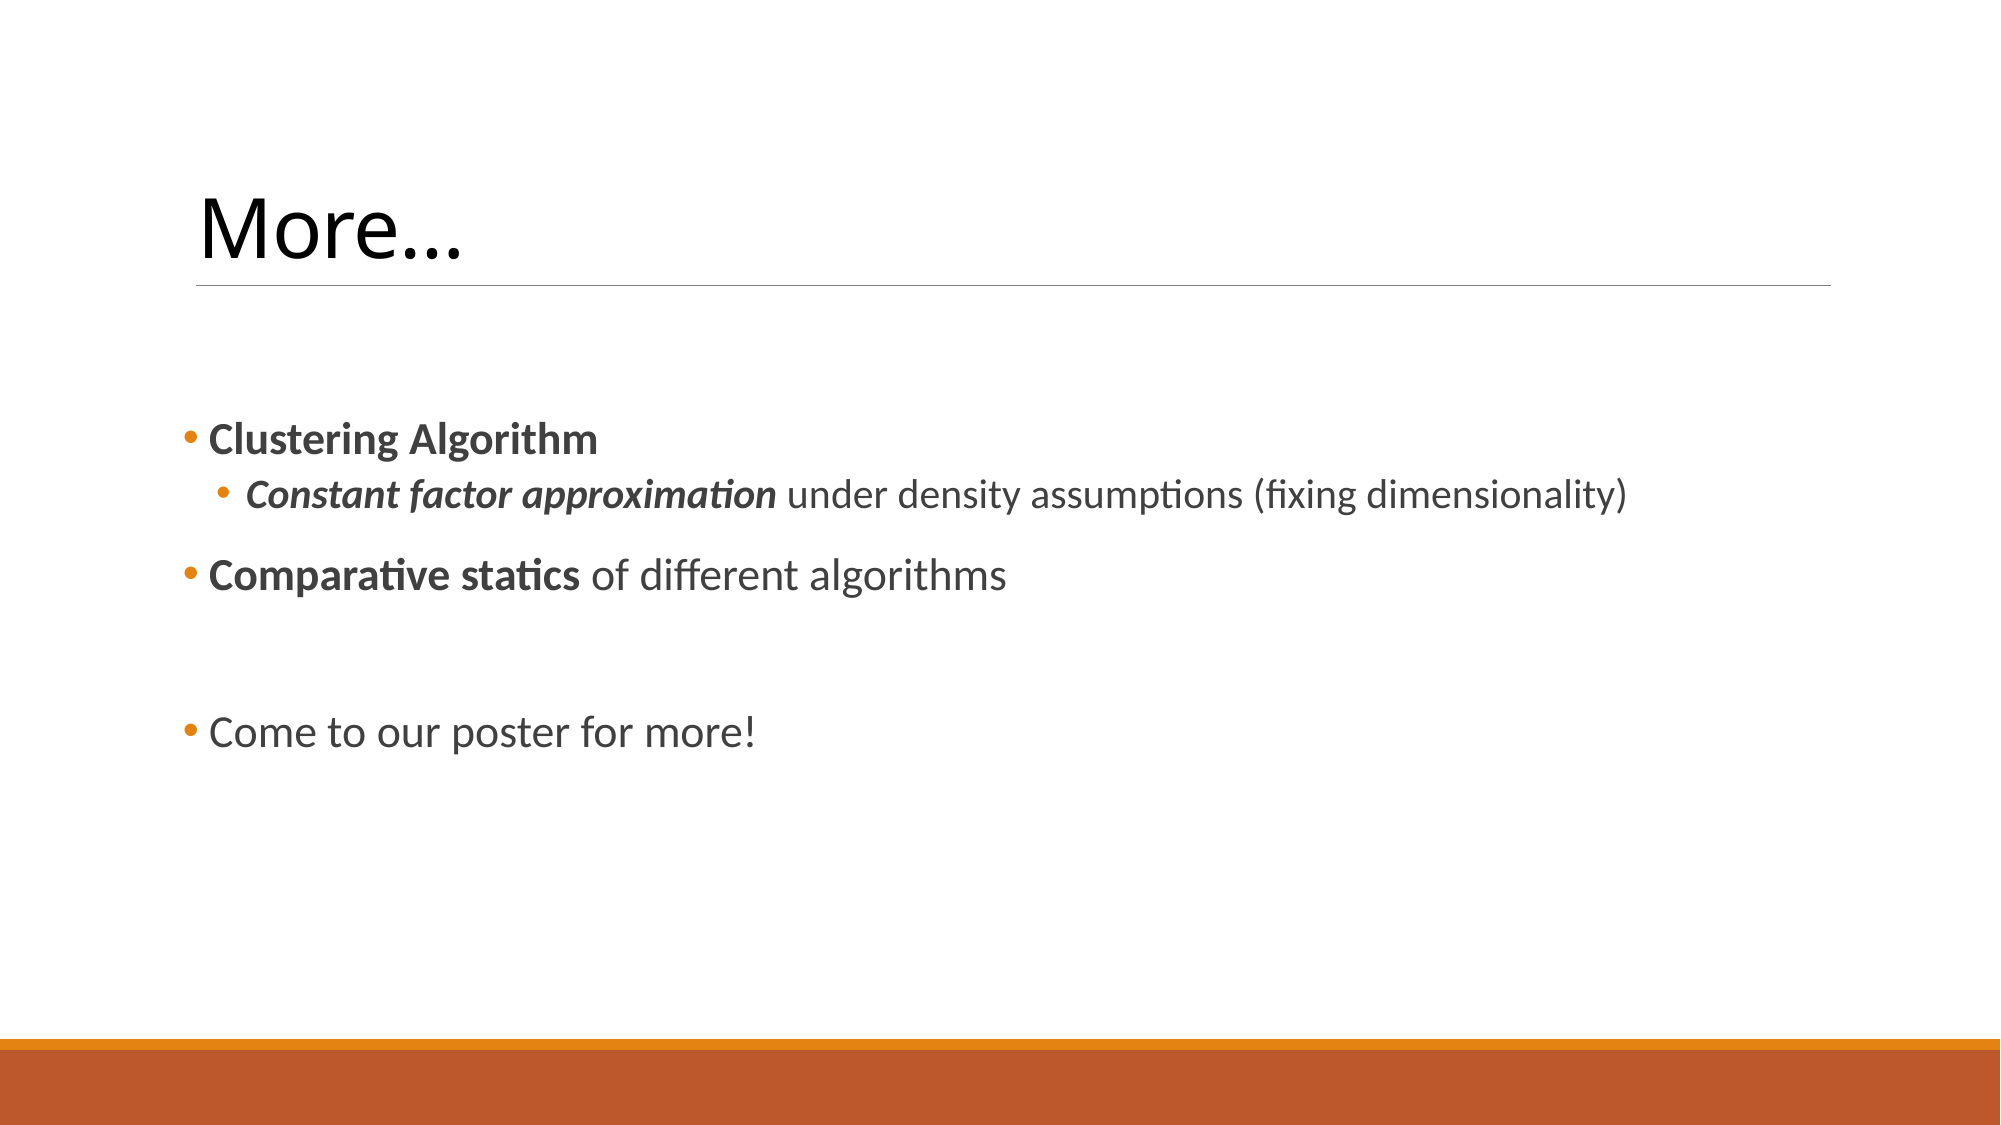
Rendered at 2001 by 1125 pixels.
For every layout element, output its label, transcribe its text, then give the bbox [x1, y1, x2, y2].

title More… [183, 90, 1851, 284]
list Clustering Algorithm Constant factor approximation under density assumptions (fixing dimensionality) Comparative statics of different algorithms Come to our poster for more! [183, 407, 1851, 1014]
